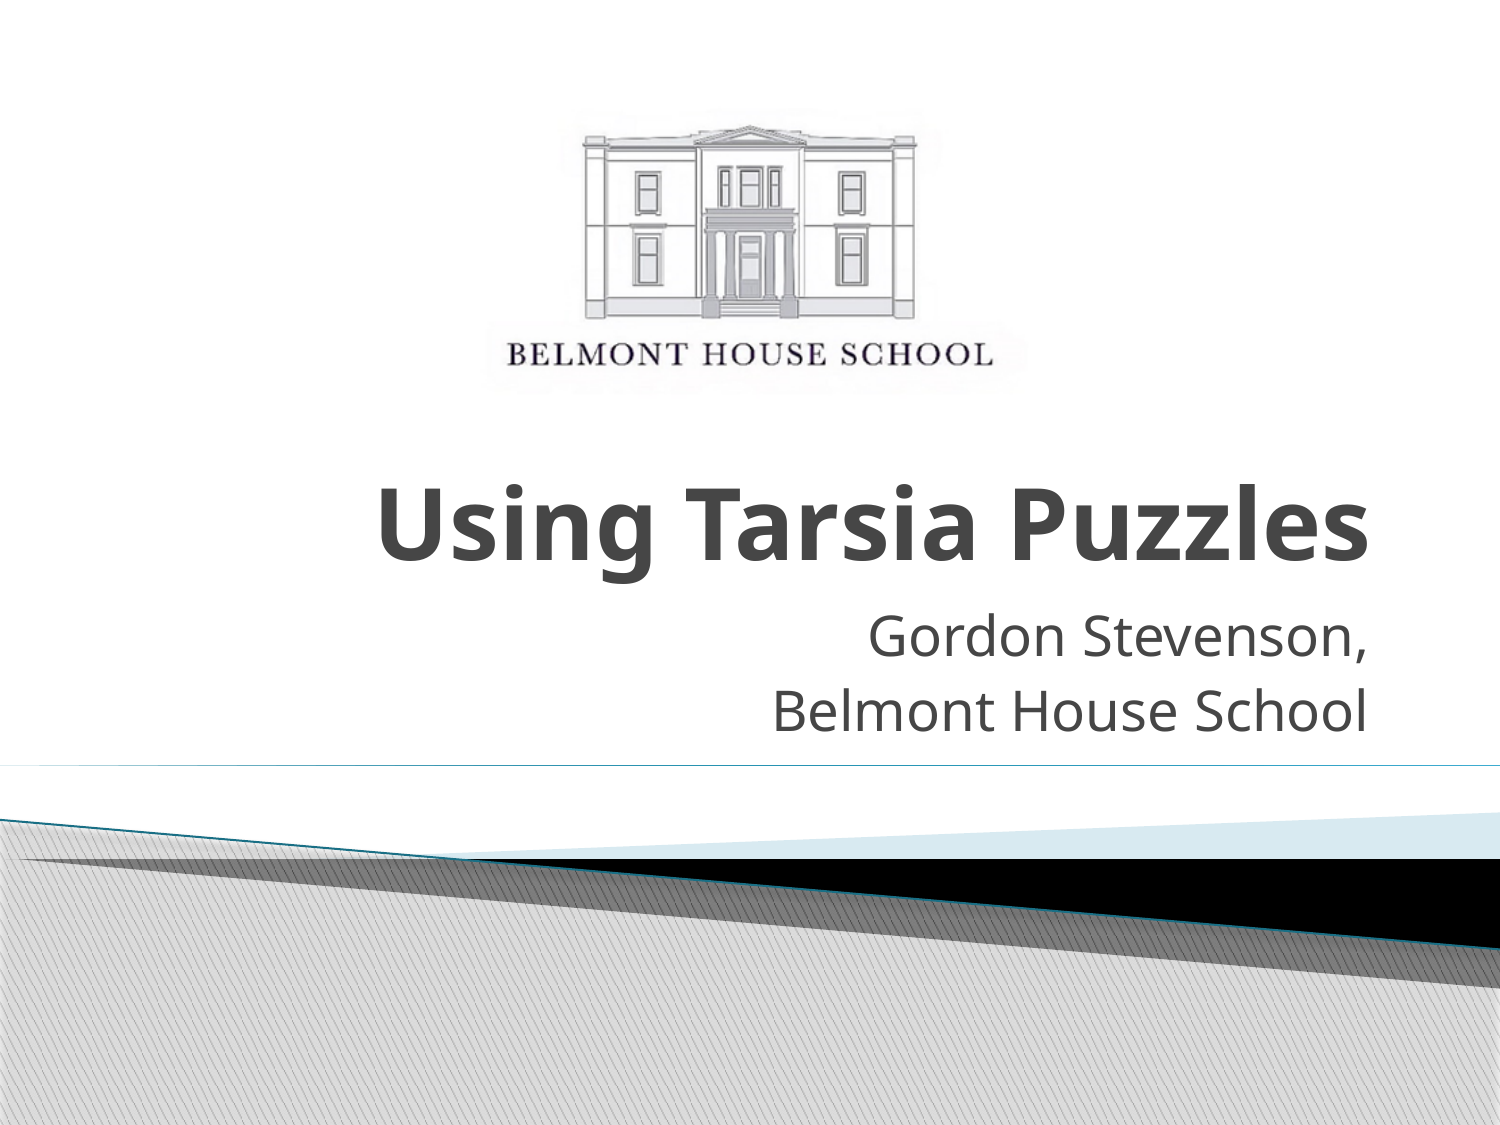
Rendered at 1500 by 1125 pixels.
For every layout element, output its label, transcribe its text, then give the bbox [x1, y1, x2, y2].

title Using Tarsia Puzzles [112, 287, 1388, 588]
subtitle Gordon Stevenson, Belmont House School [112, 592, 1388, 790]
picture [466, 45, 1034, 446]
picture [5, 859, 1500, 989]
